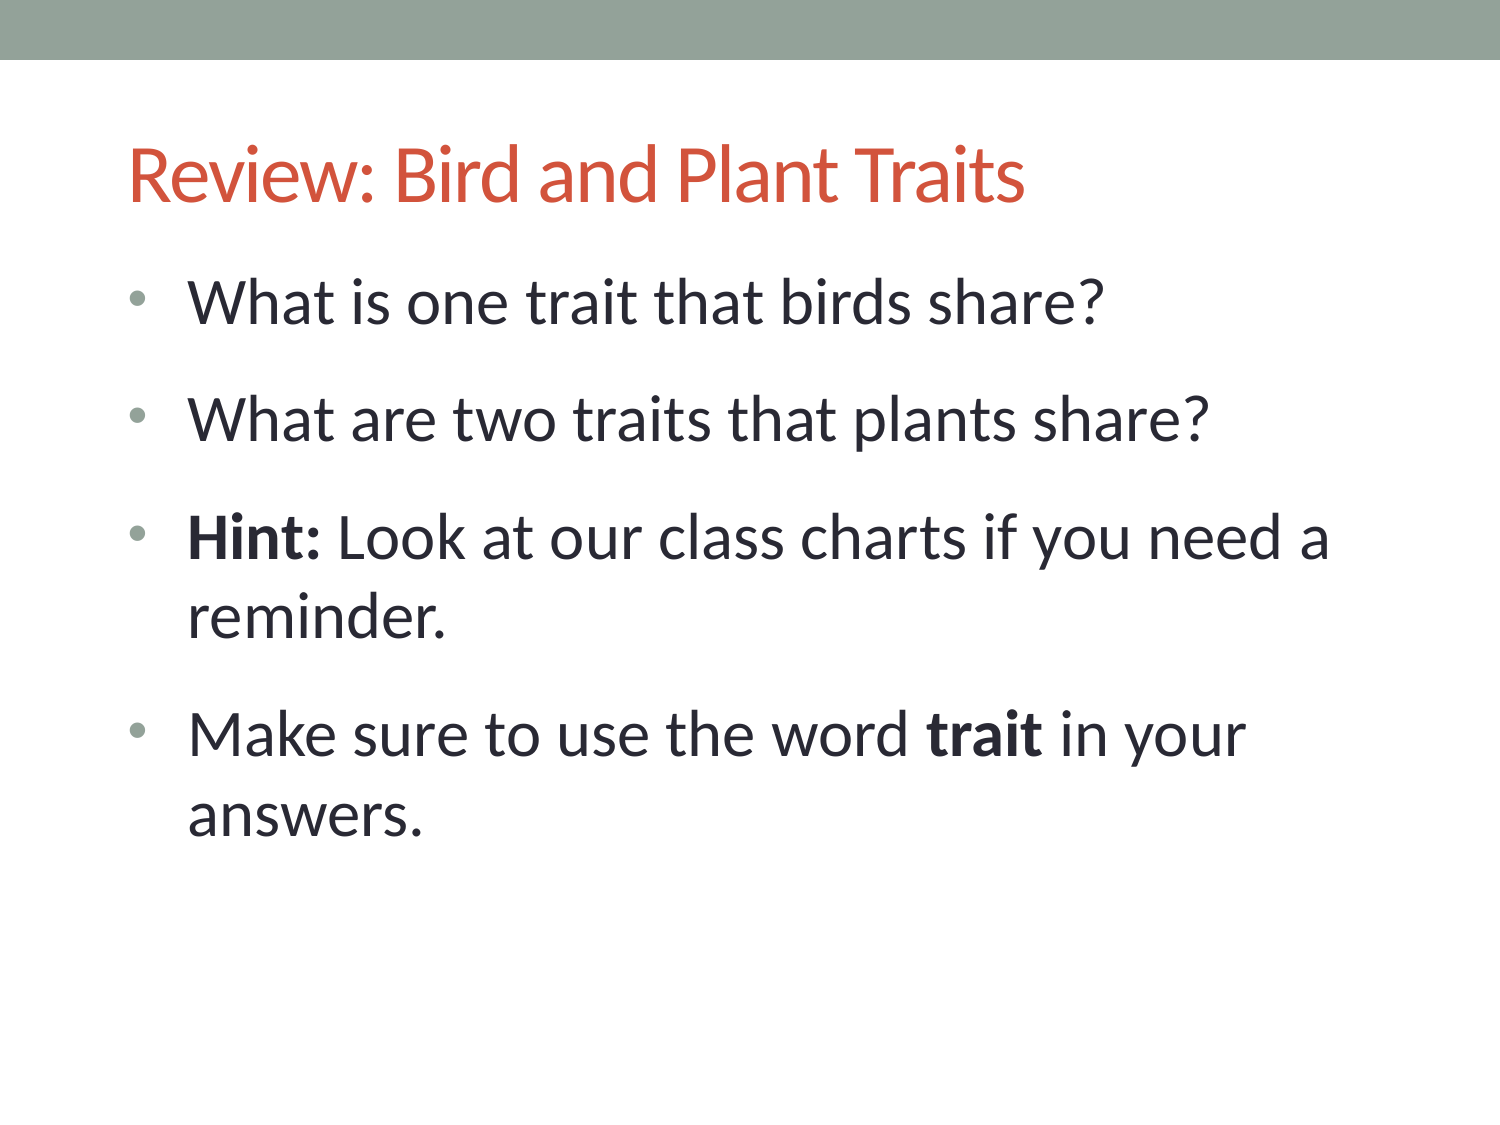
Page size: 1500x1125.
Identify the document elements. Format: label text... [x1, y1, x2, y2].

title Review: Bird and Plant Traits [112, 87, 1425, 249]
list What is one trait that birds share? What are two traits that plants share? Hint: Look at our class charts if you need a reminder. Make sure to use the word trait in your answers. [112, 249, 1425, 1050]
